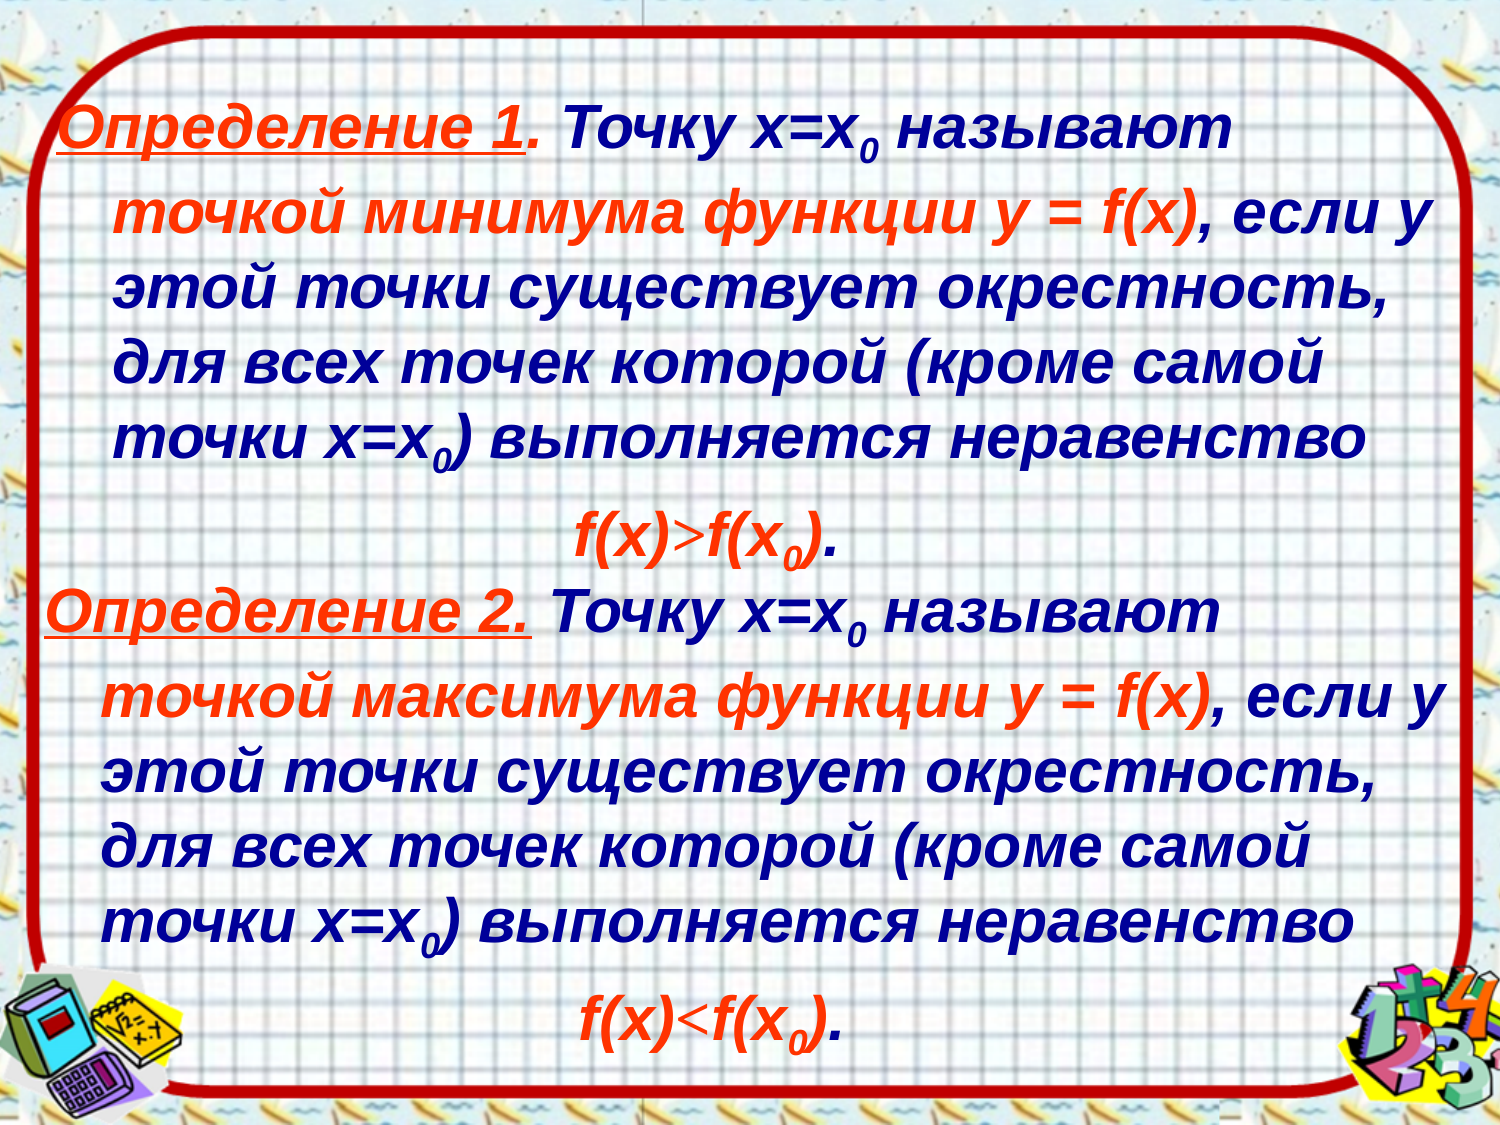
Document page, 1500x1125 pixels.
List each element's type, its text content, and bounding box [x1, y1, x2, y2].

text_box Определение 2. Точку х=х0 называют точкой максимума функции у = f(х), если у этой точки существует окрестность, для всех точек которой (кроме самой точки х=х0) выполняется неравенство f(х)<f(х0). [29, 562, 1489, 941]
list Определение 1. Точку х=х0 называют точкой минимума функции у = f(х), если у этой точки существует окрестность, для всех точек которой (кроме самой точки х=х0) выполняется неравенство f(х)>f(х0). [40, 77, 1500, 552]
picture [0, 0, 1500, 1125]
